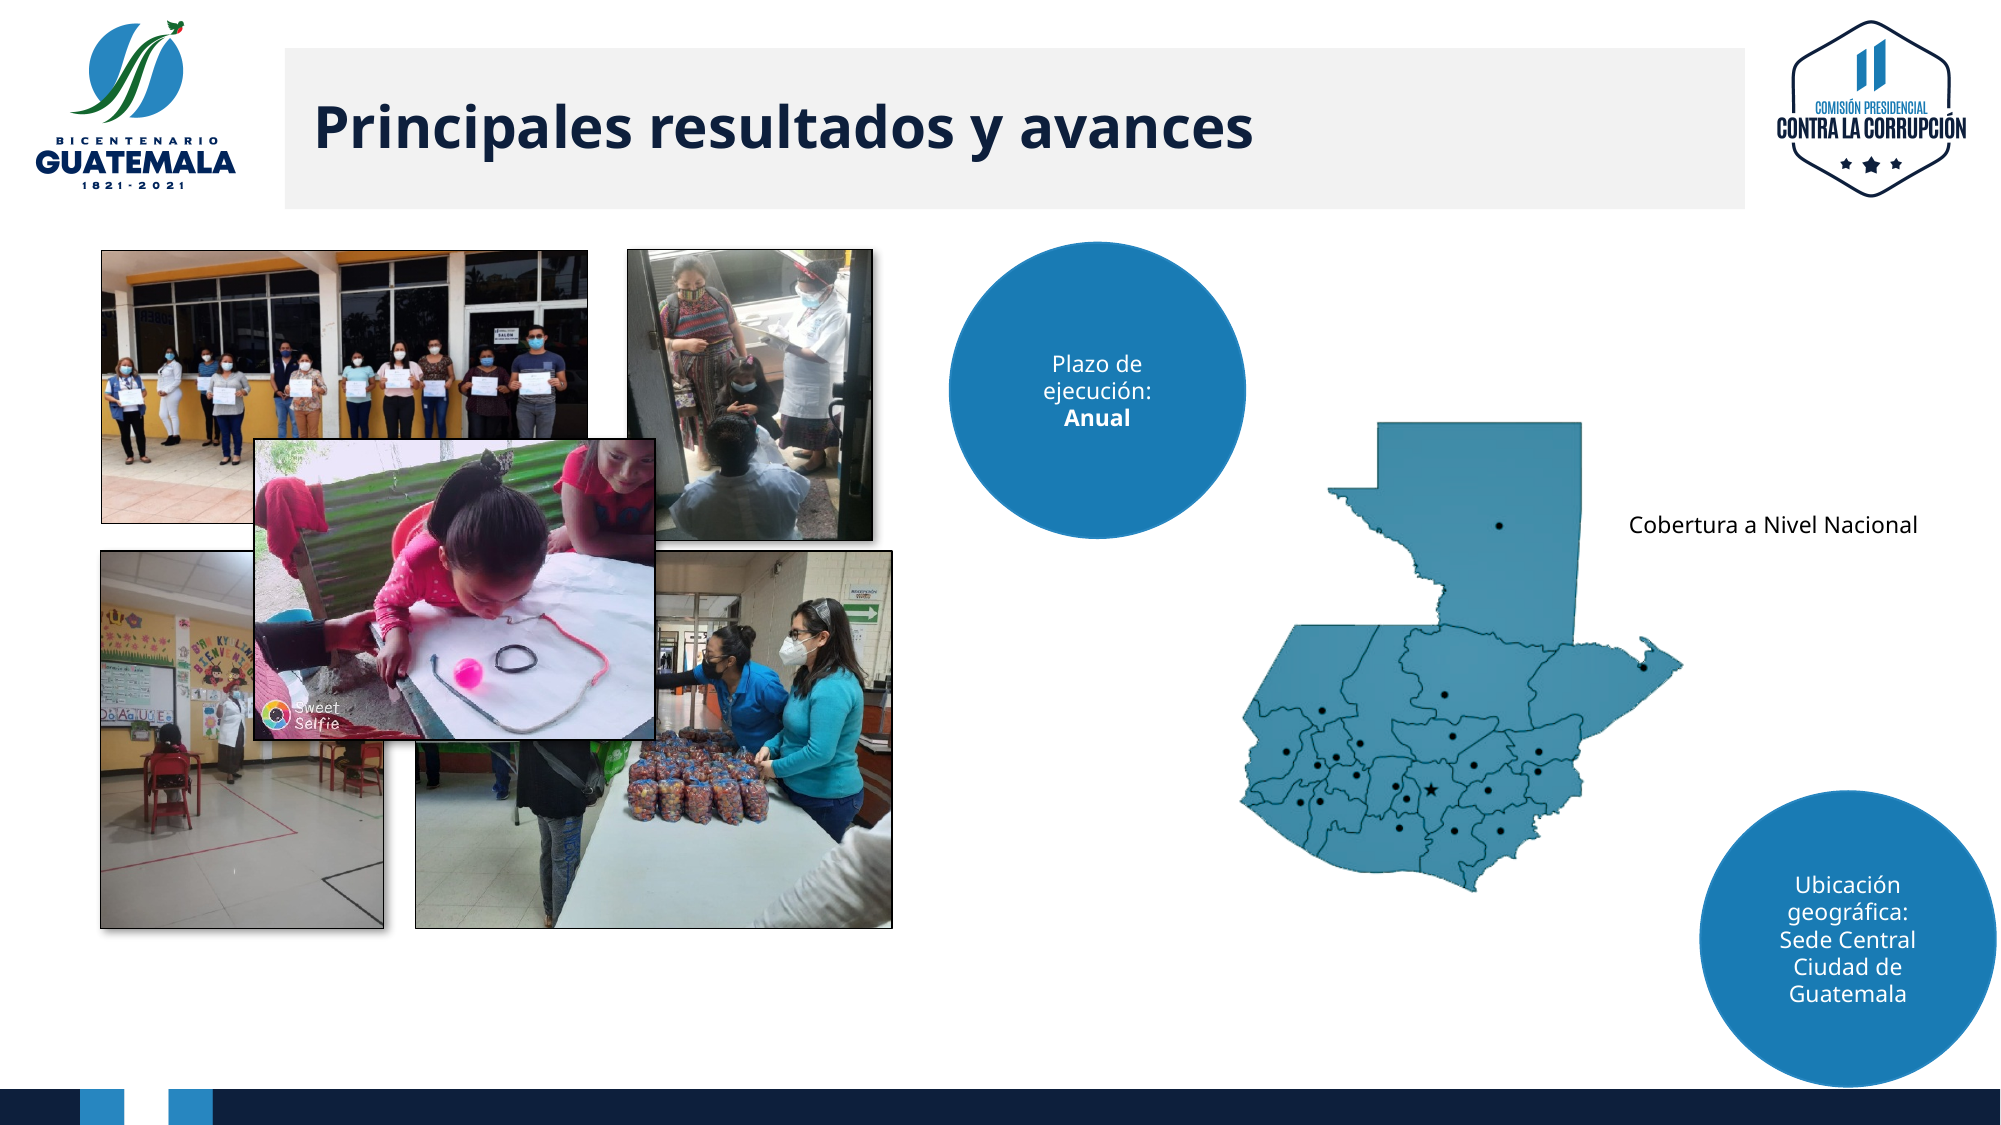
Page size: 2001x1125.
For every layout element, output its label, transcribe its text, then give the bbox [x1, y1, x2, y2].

text_box Ubicación geográfica: Sede Central Ciudad de Guatemala [1699, 790, 1997, 1088]
text_box Principales resultados y avances [298, 74, 1602, 185]
text_box Plazo de ejecución: Anual [948, 241, 1247, 540]
picture [0, 0, 2001, 1125]
text_box Cobertura a Nivel Nacional [1705, 506, 1936, 573]
